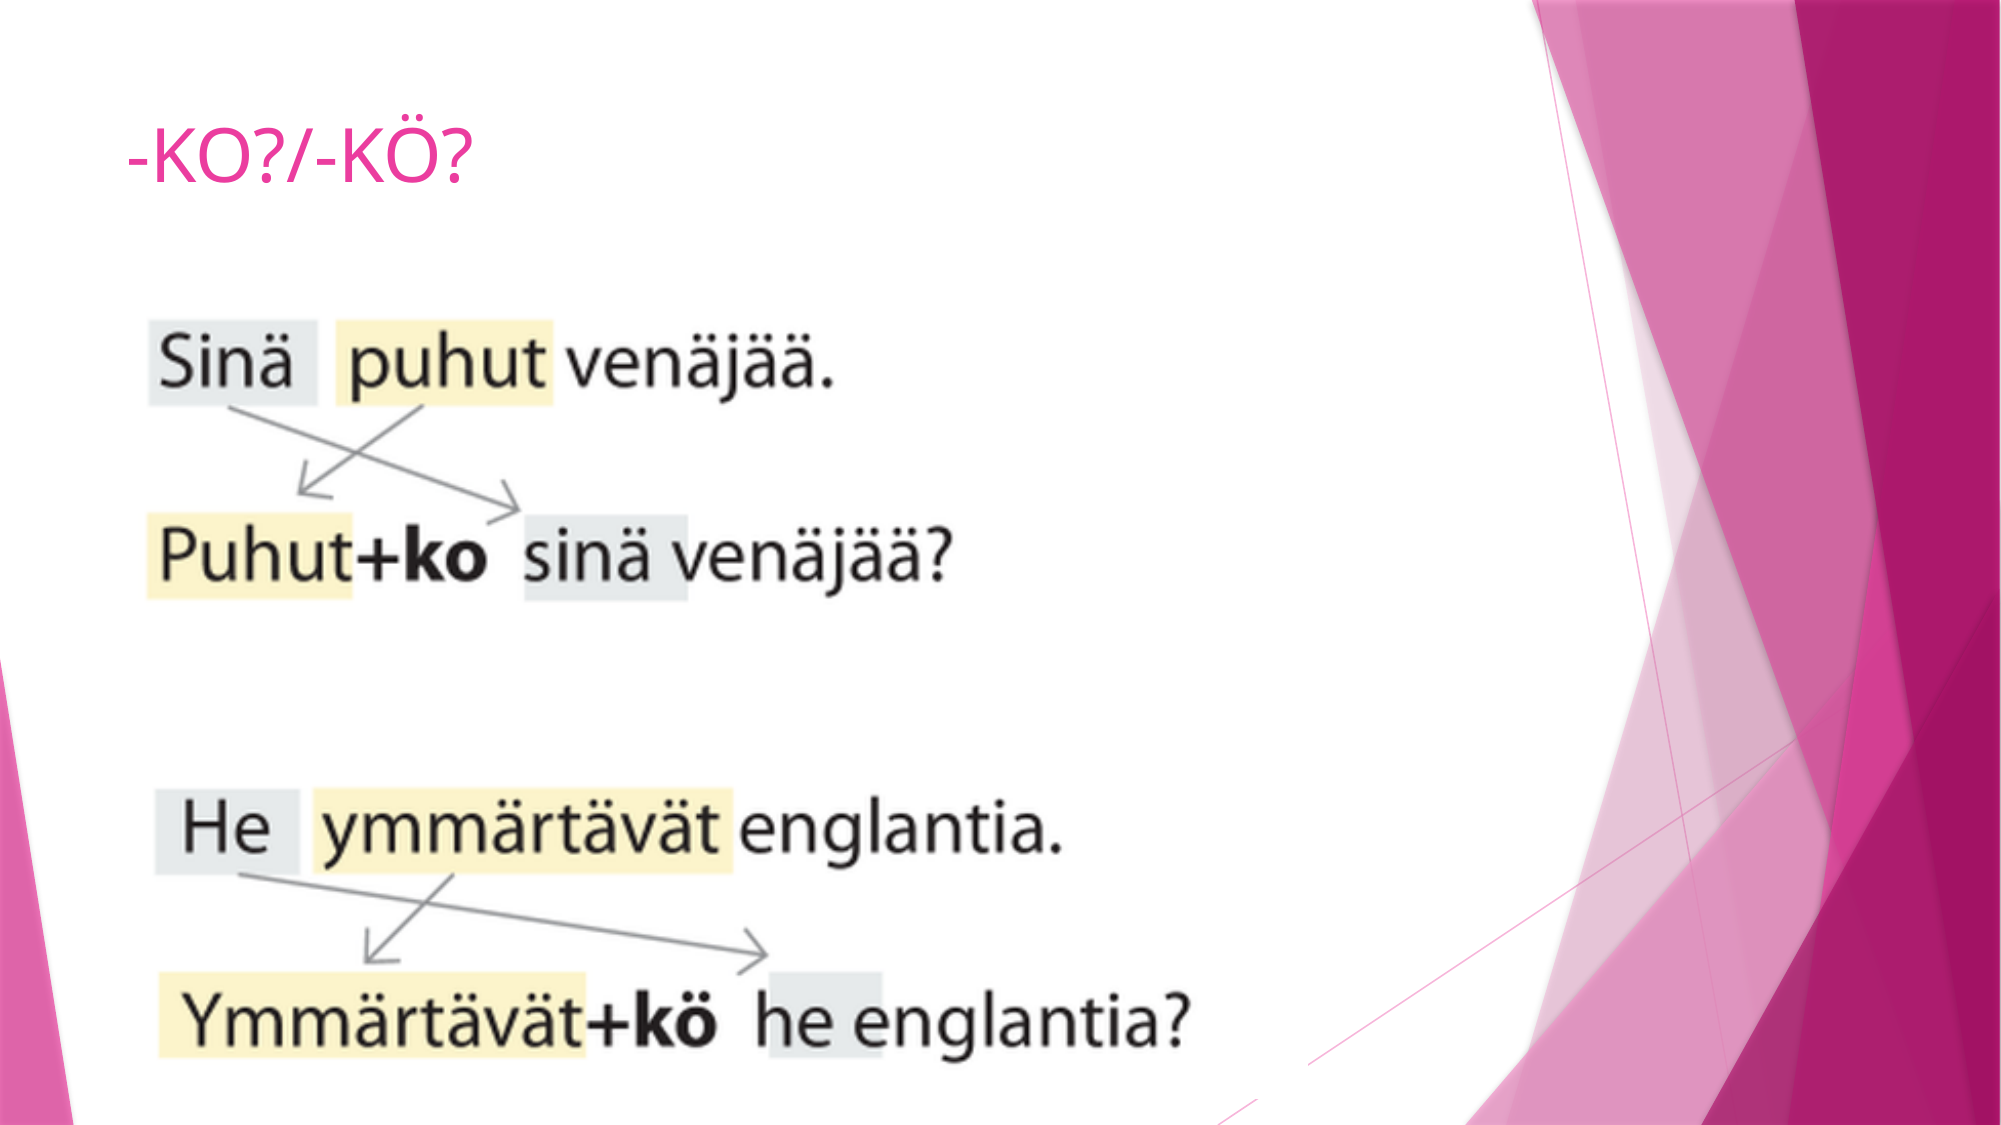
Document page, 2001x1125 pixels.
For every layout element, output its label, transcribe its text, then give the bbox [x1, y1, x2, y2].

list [82, 280, 1308, 1099]
title -KO?/-KÖ? [111, 99, 1522, 227]
